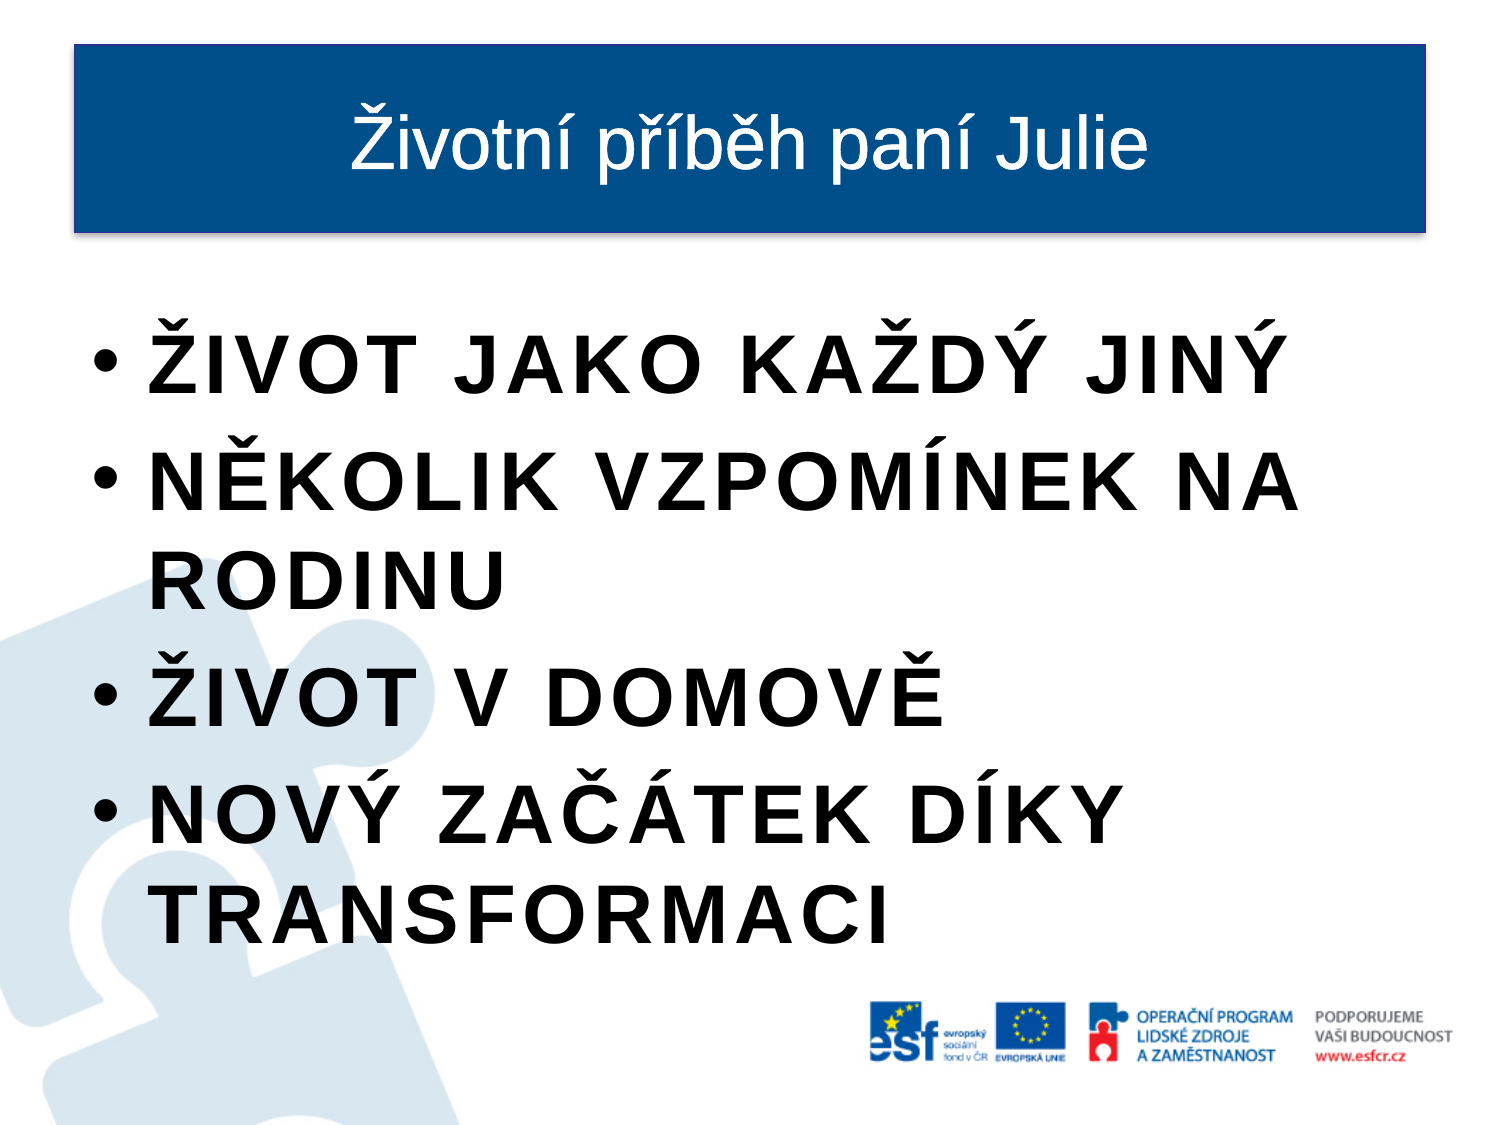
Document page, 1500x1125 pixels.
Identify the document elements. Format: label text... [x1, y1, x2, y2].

title Životní příběh paní Julie [74, 44, 1426, 233]
picture [0, 0, 1500, 1125]
text_box Život jako každý jiný Několik vzpomínek na rodinu Život v domově Nový začátek díky transformaci [76, 302, 1425, 1108]
